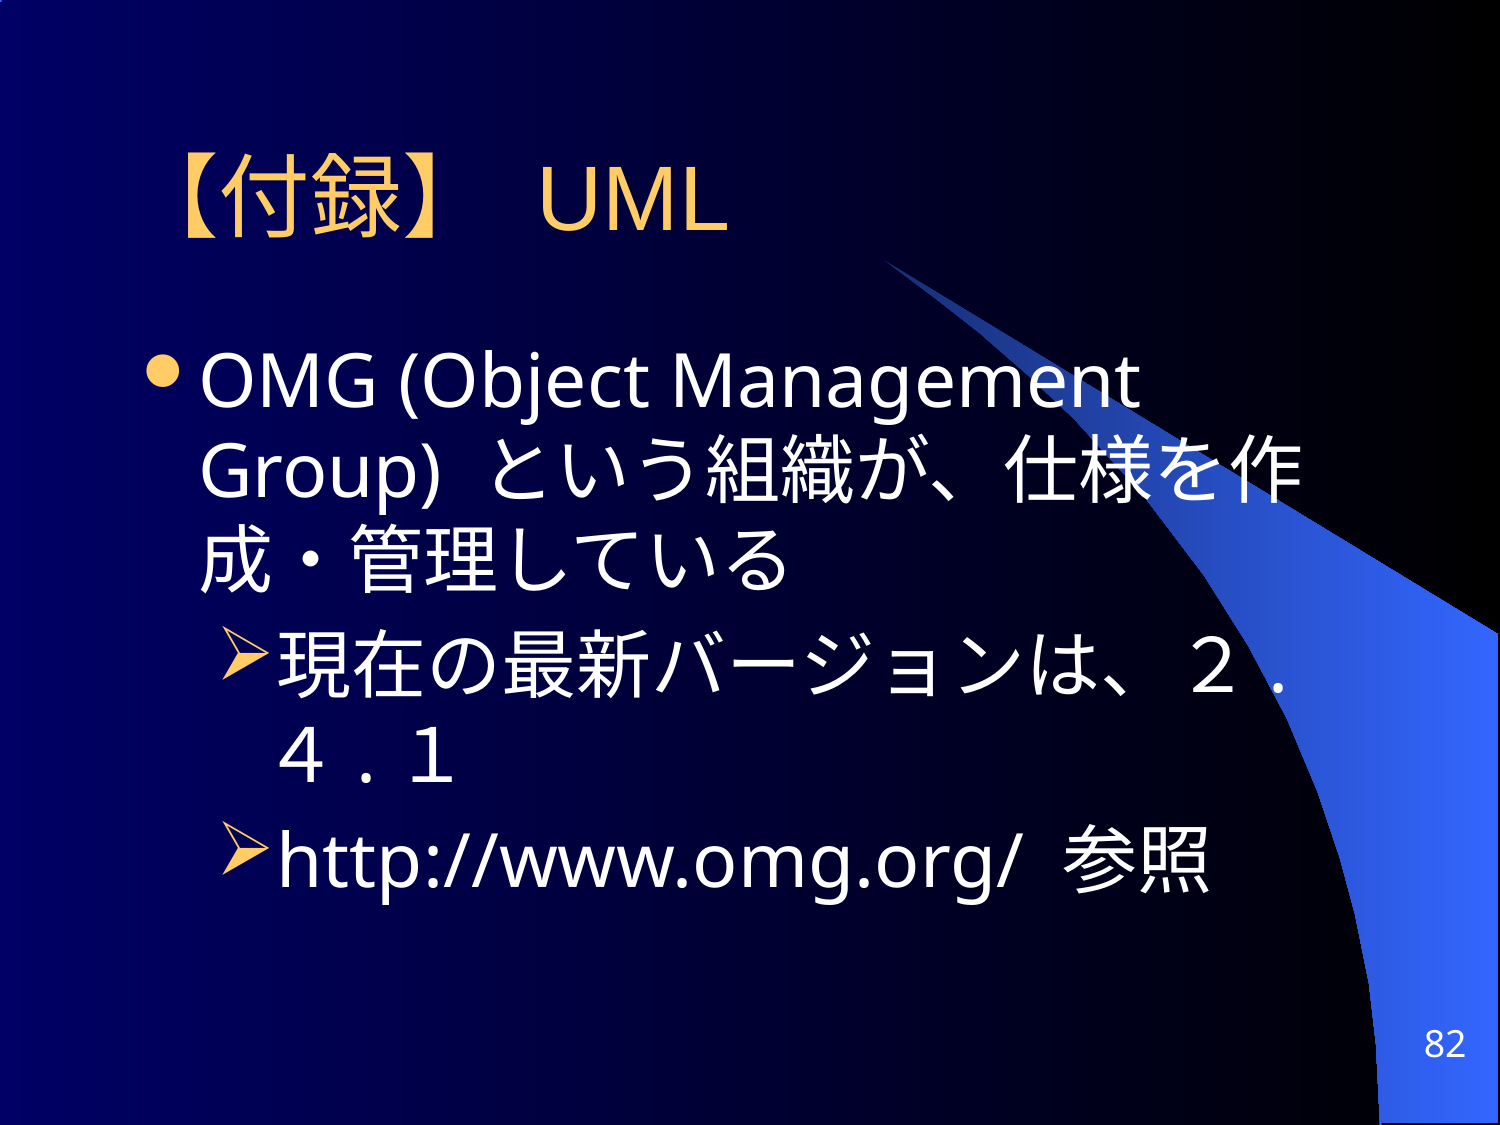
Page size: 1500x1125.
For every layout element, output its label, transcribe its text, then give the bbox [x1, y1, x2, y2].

title 【付録】 UML [111, 99, 1438, 288]
text_box 82 [1328, 1008, 1482, 1071]
list OMG (Object Management Group) という組織が、仕様を作成・管理している 現在の最新バージョンは、２.４.１ http://www.omg.org/ 参照 [111, 324, 1388, 882]
